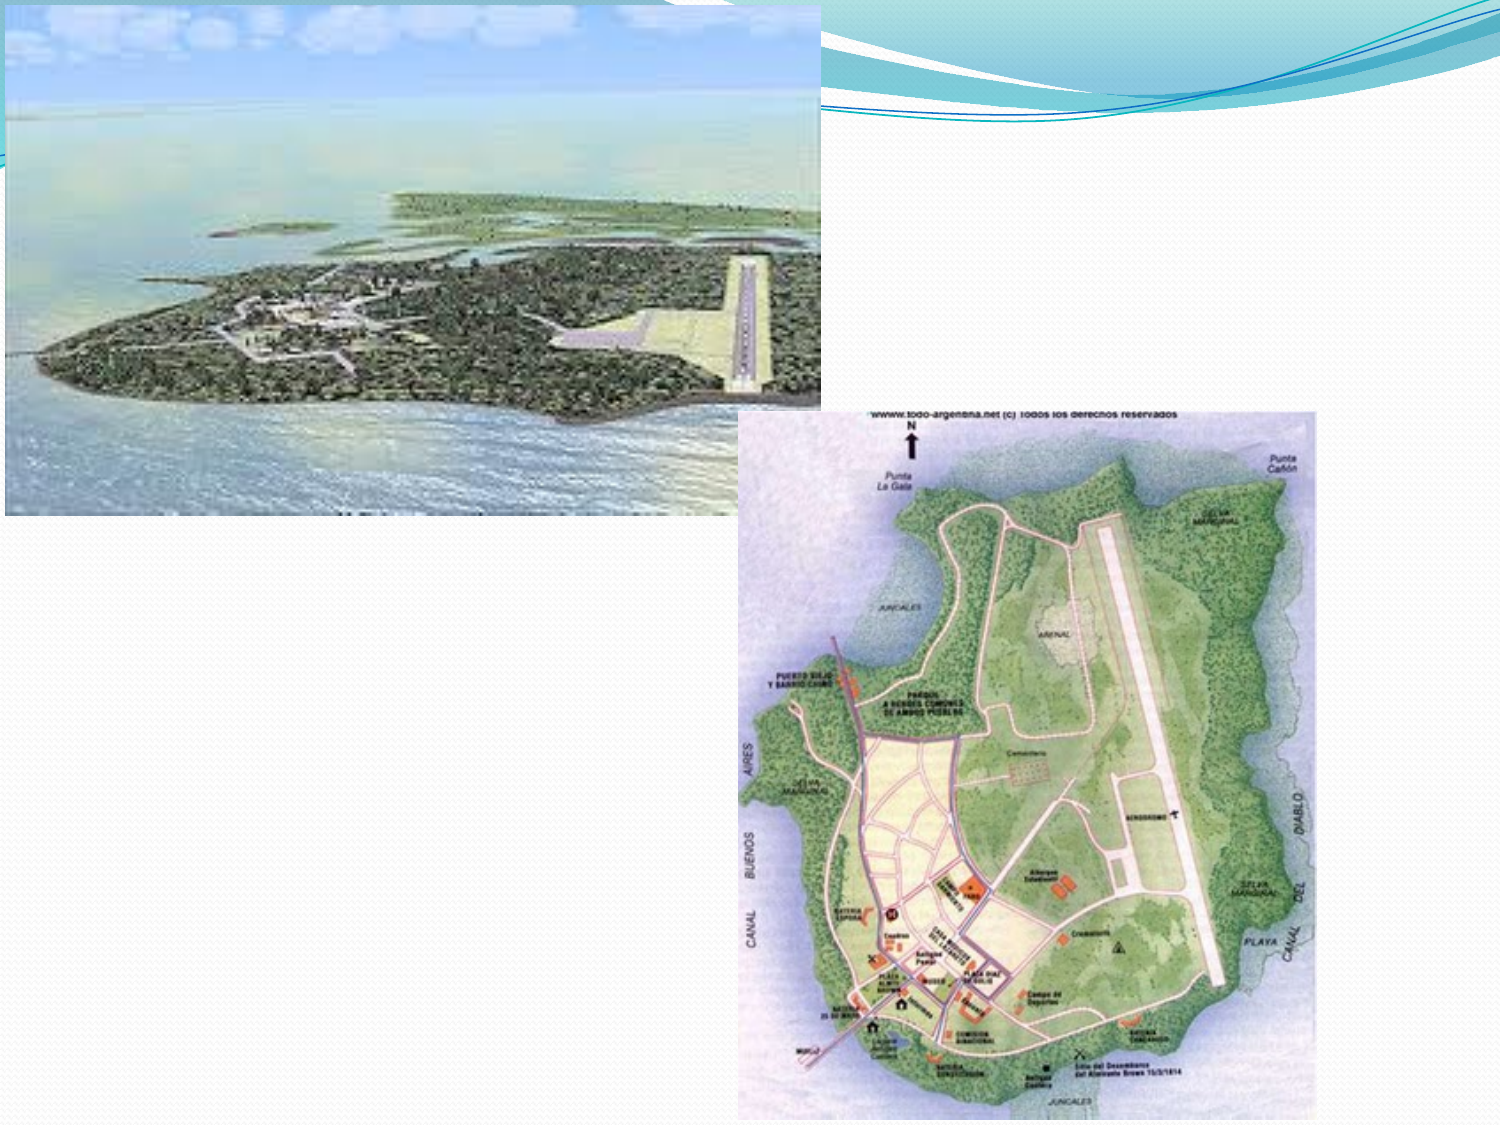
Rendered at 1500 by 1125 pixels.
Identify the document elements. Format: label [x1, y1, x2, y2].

picture [737, 410, 1318, 1120]
list [5, 5, 822, 516]
